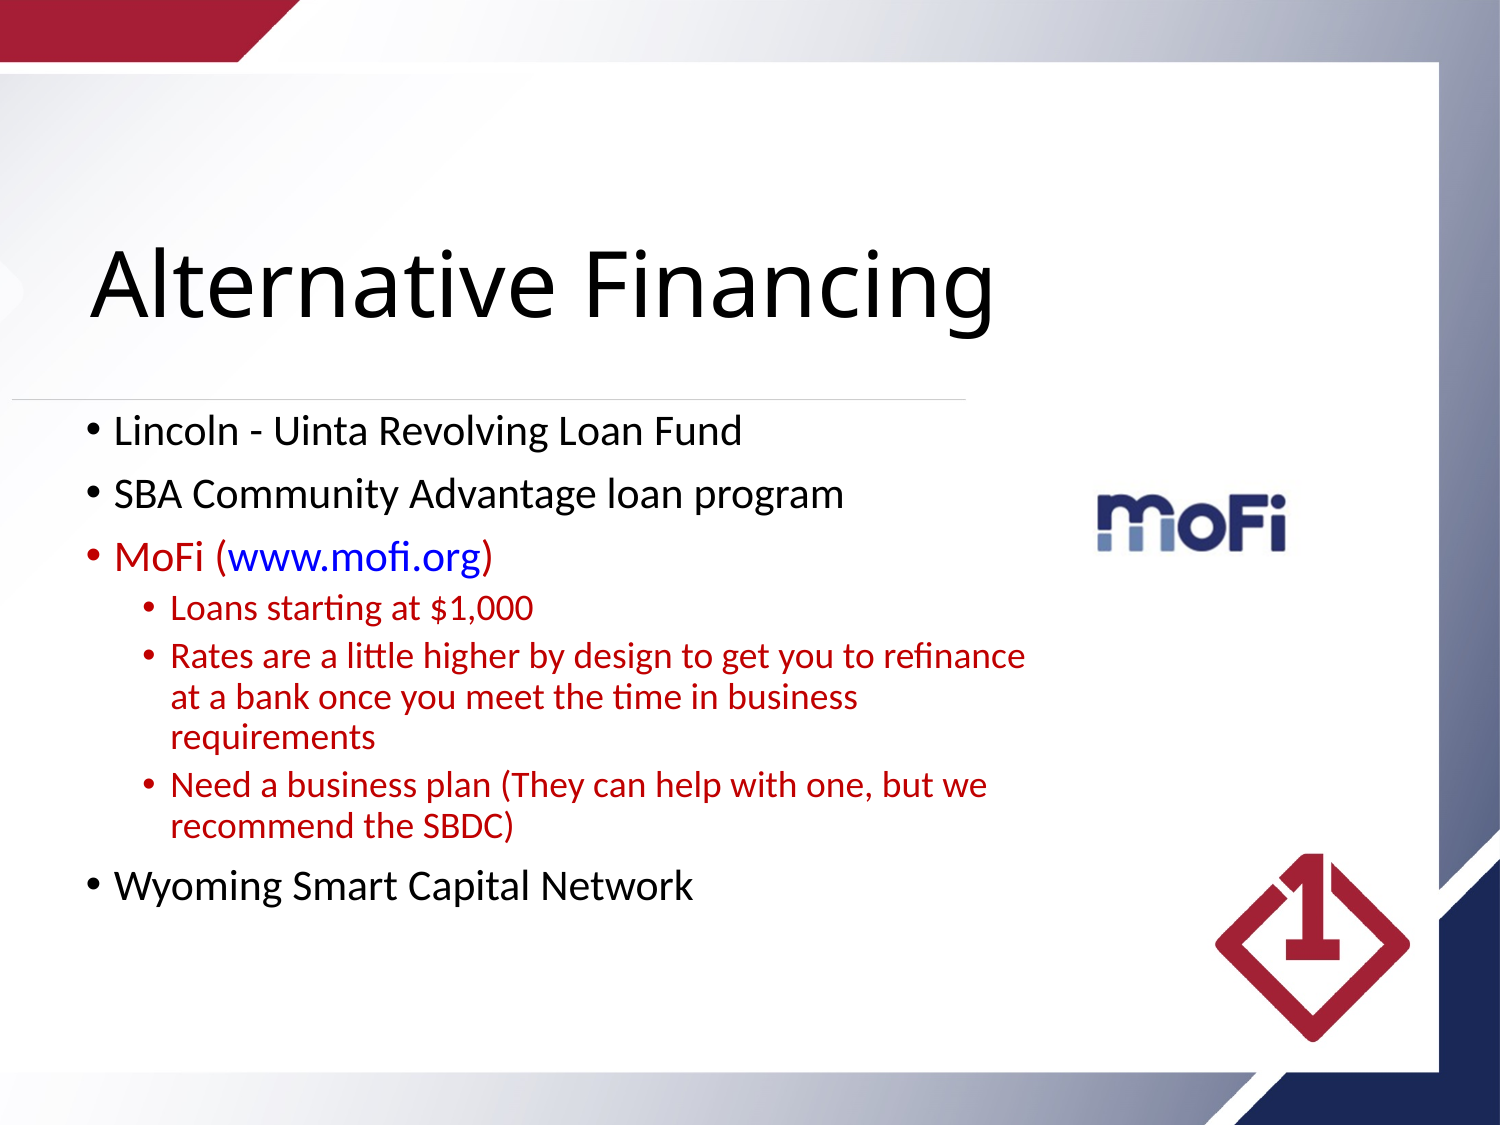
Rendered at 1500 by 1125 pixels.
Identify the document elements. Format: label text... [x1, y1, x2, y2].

text_box Lincoln - Uinta Revolving Loan Fund SBA Community Advantage loan program MoFi (www.mofi.org) Loans starting at $1,000 Rates are a little higher by design to get you to refinance at a bank once you meet the time in business requirements Need a business plan (They can help with one, but we recommend the SBDC) Wyoming Smart Capital Network [71, 399, 1080, 917]
picture [0, 0, 1500, 1125]
list [24, 409, 1388, 1017]
title Alternative Financing [75, 187, 1438, 375]
